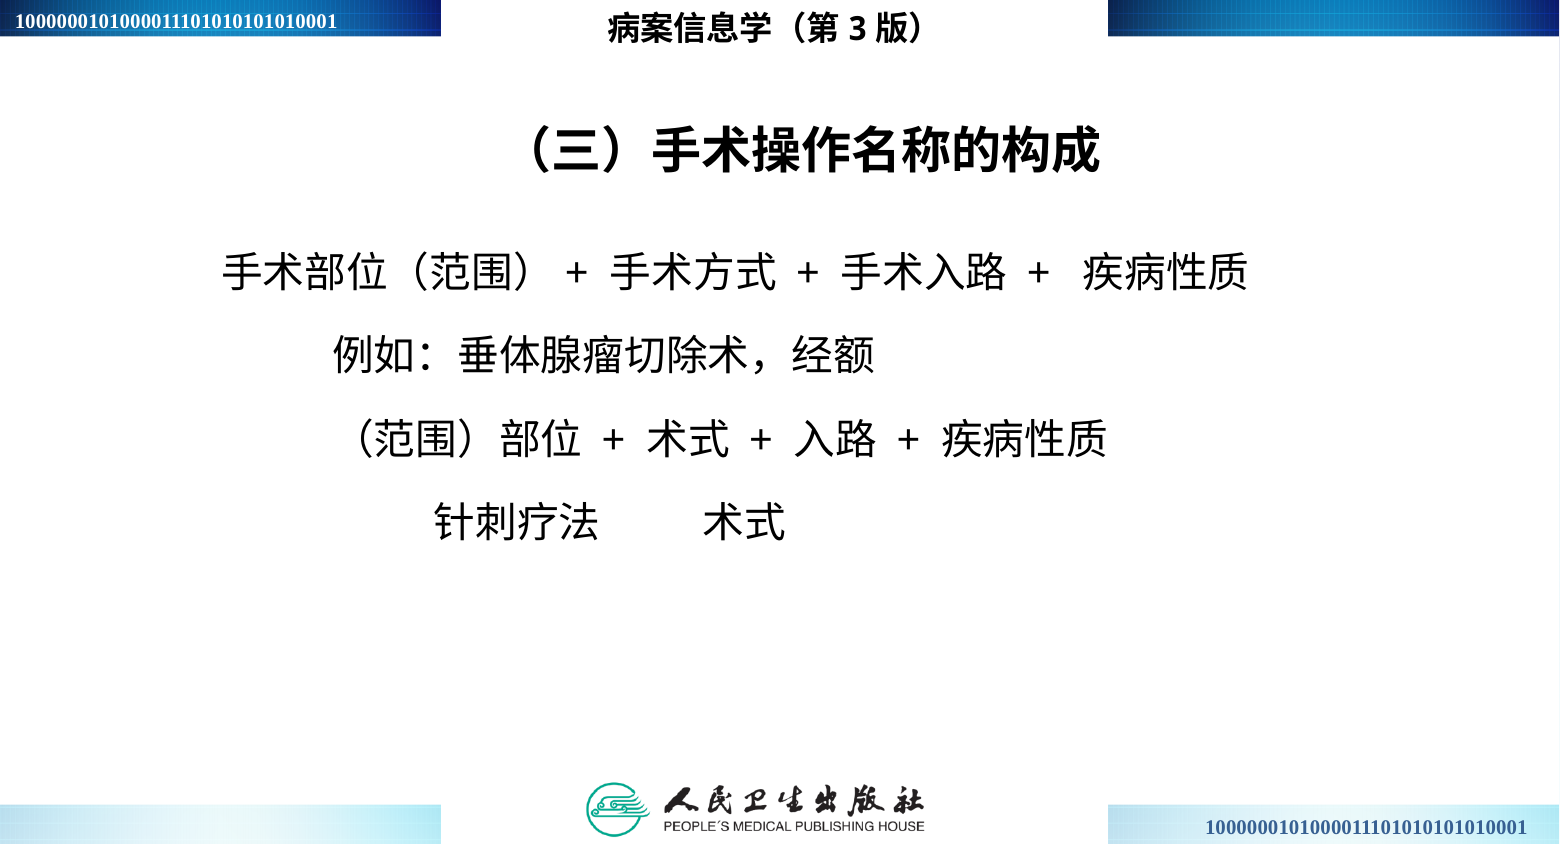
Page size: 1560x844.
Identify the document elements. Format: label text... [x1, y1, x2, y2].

picture [1108, 805, 1560, 844]
picture [0, 0, 440, 36]
list 手术部位（范围）+ 手术方式 + 手术入路 + 疾病性质 例如：垂体腺瘤切除术，经额 （范围）部位 + 术式 + 入路 + 疾病性质 针刺疗法 术式 [159, 238, 1443, 796]
text_box 病案信息学（第3版） [440, 0, 1109, 72]
picture [1109, 0, 1560, 36]
title （三）手术操作名称的构成 [99, 111, 1503, 199]
picture [0, 805, 441, 844]
picture [565, 796, 945, 844]
